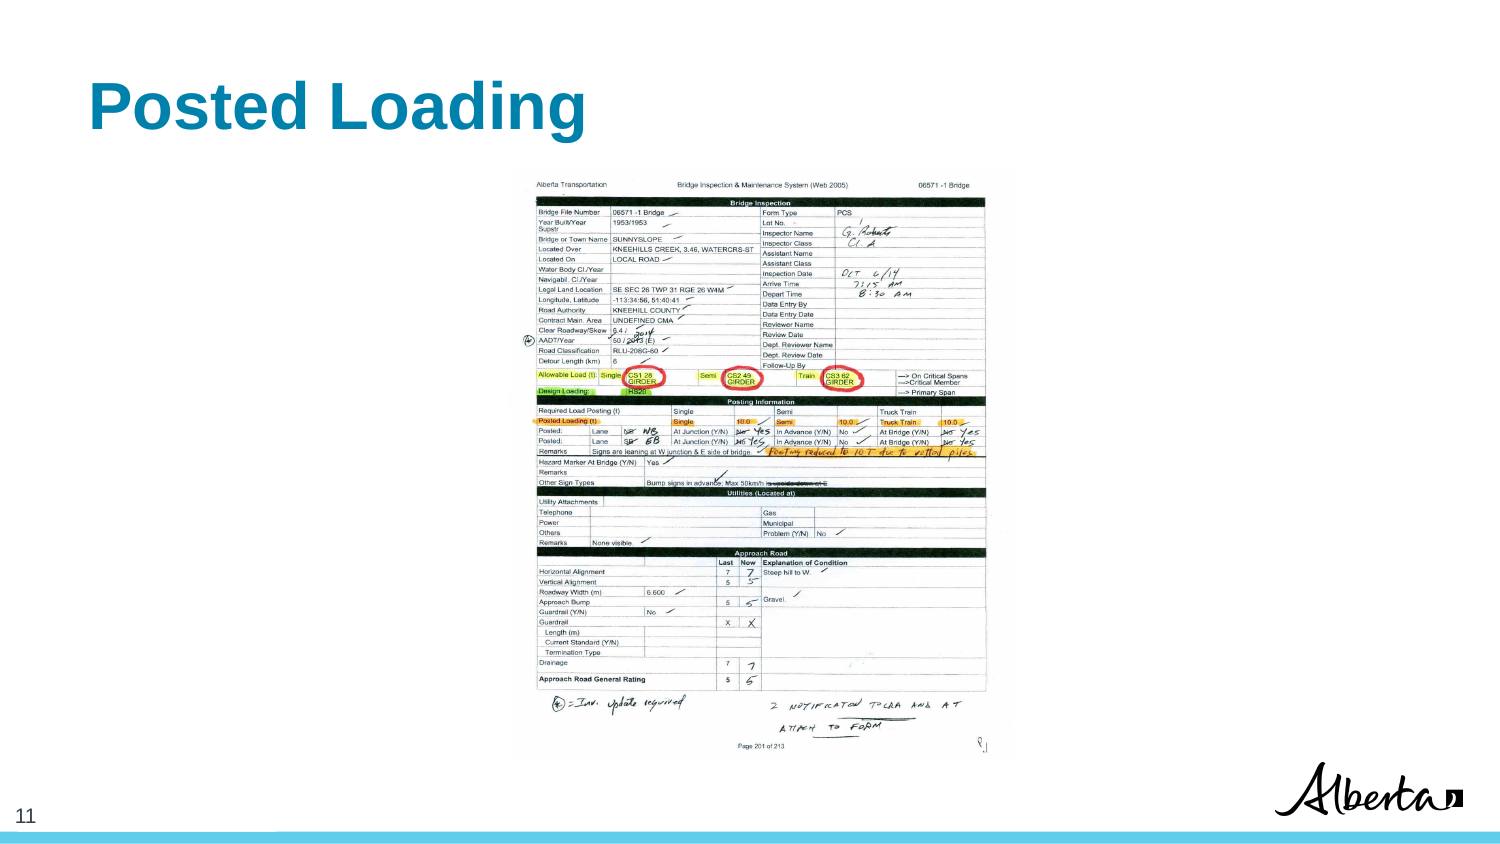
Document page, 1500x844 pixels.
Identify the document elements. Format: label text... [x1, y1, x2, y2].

picture [1275, 762, 1463, 816]
title Posted Loading [88, 55, 1437, 141]
picture [509, 167, 1017, 759]
footer 10 [0, 794, 201, 825]
